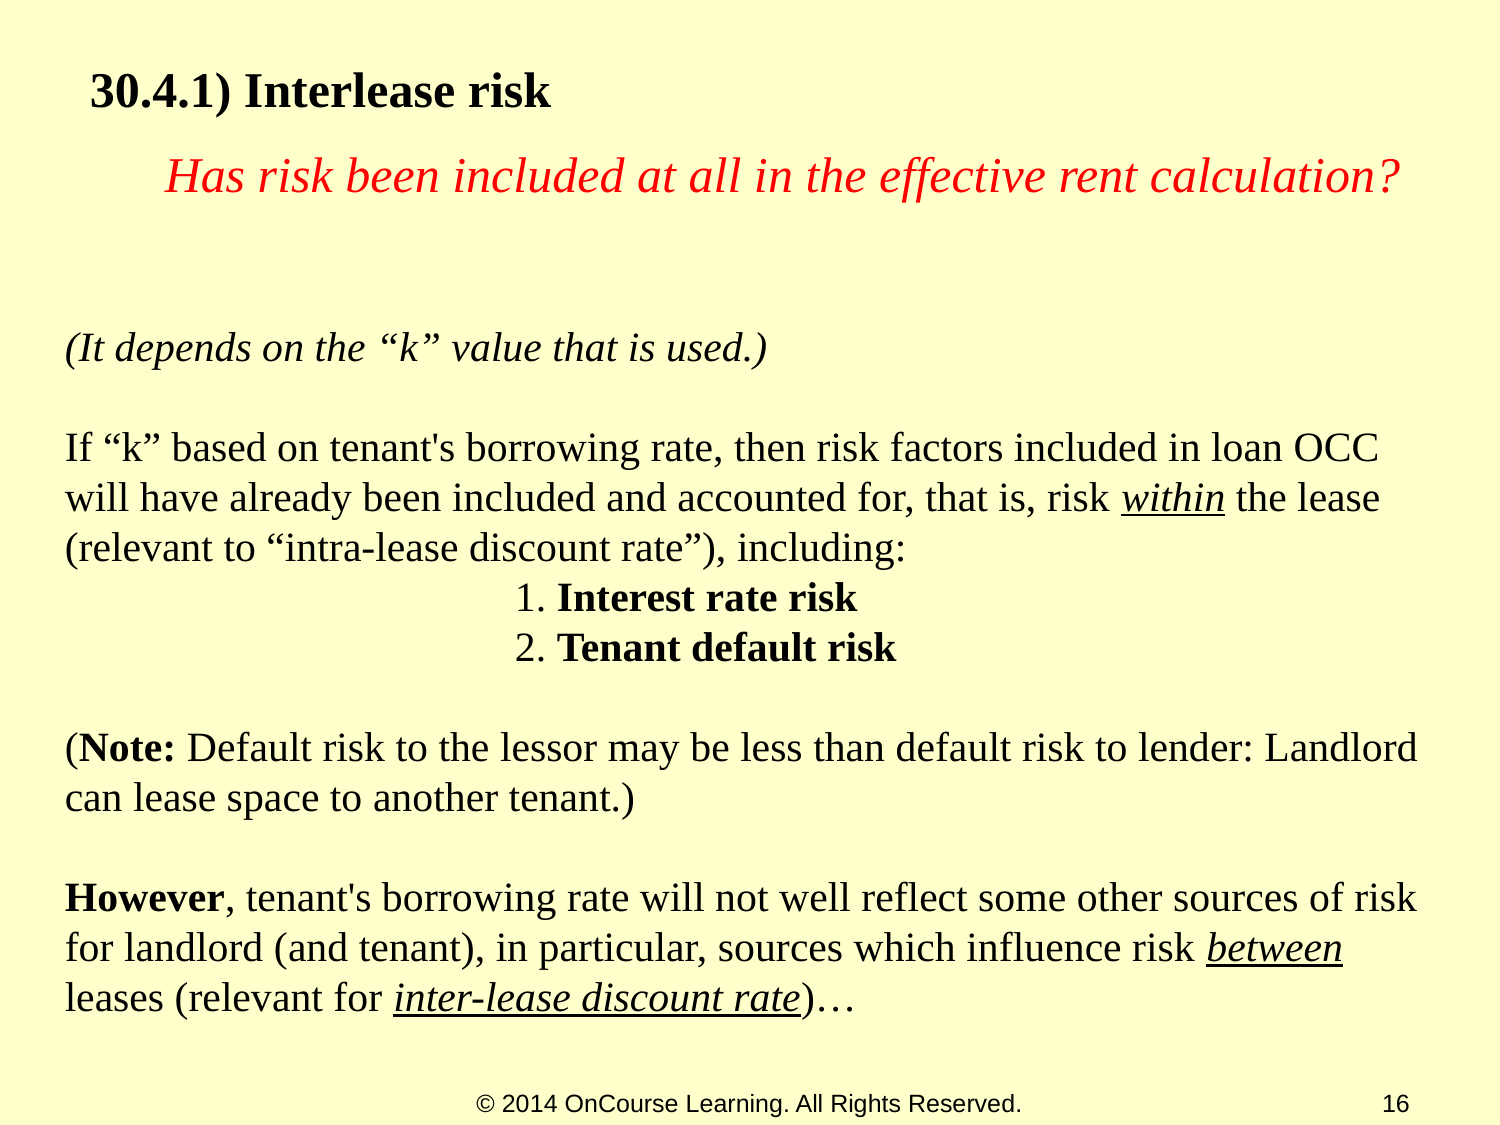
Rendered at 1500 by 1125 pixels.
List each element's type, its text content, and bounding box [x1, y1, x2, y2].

text_box (It depends on the “k” value that is used.) If “k” based on tenant's borrowing rate, then risk factors included in loan OCC will have already been included and accounted for, that is, risk within the lease (relevant to “intra-lease discount rate”), including: 1. Interest rate risk 2. Tenant default risk (Note: Default risk to the lessor may be less than default risk to lender: Landlord can lease space to another tenant.) However, tenant's borrowing rate will not well reflect some other sources of risk for landlord (and tenant), in particular, sources which influence risk between leases (relevant for inter-lease discount rate)… [50, 312, 1450, 1028]
text_box 30.4.1) Interlease risk Has risk been included at all in the effective rent calculation? [75, 50, 1450, 210]
footer © 2014 OnCourse Learning. All Rights Reserved. [300, 1050, 1074, 1125]
slide_number 16 [1074, 1050, 1425, 1125]
